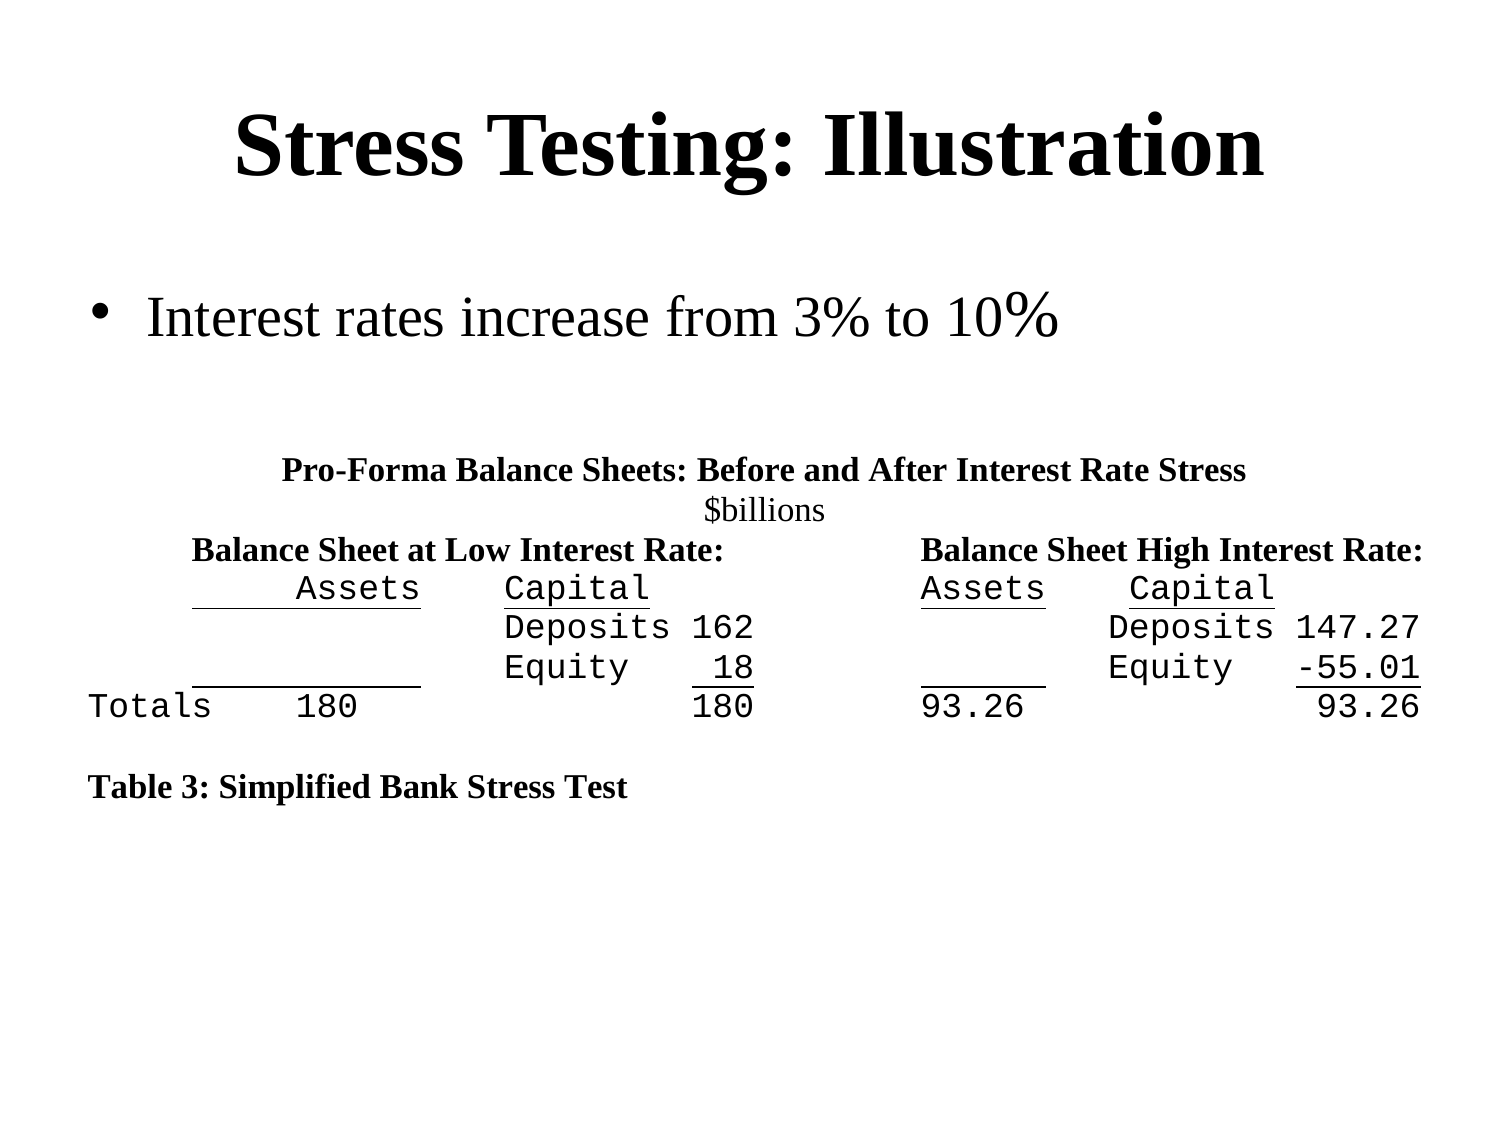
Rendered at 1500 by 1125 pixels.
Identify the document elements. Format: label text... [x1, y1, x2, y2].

title Stress Testing: Illustration [75, 45, 1425, 233]
list Interest rates increase from 3% to 10% [75, 262, 1425, 1005]
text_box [87, 449, 1444, 808]
